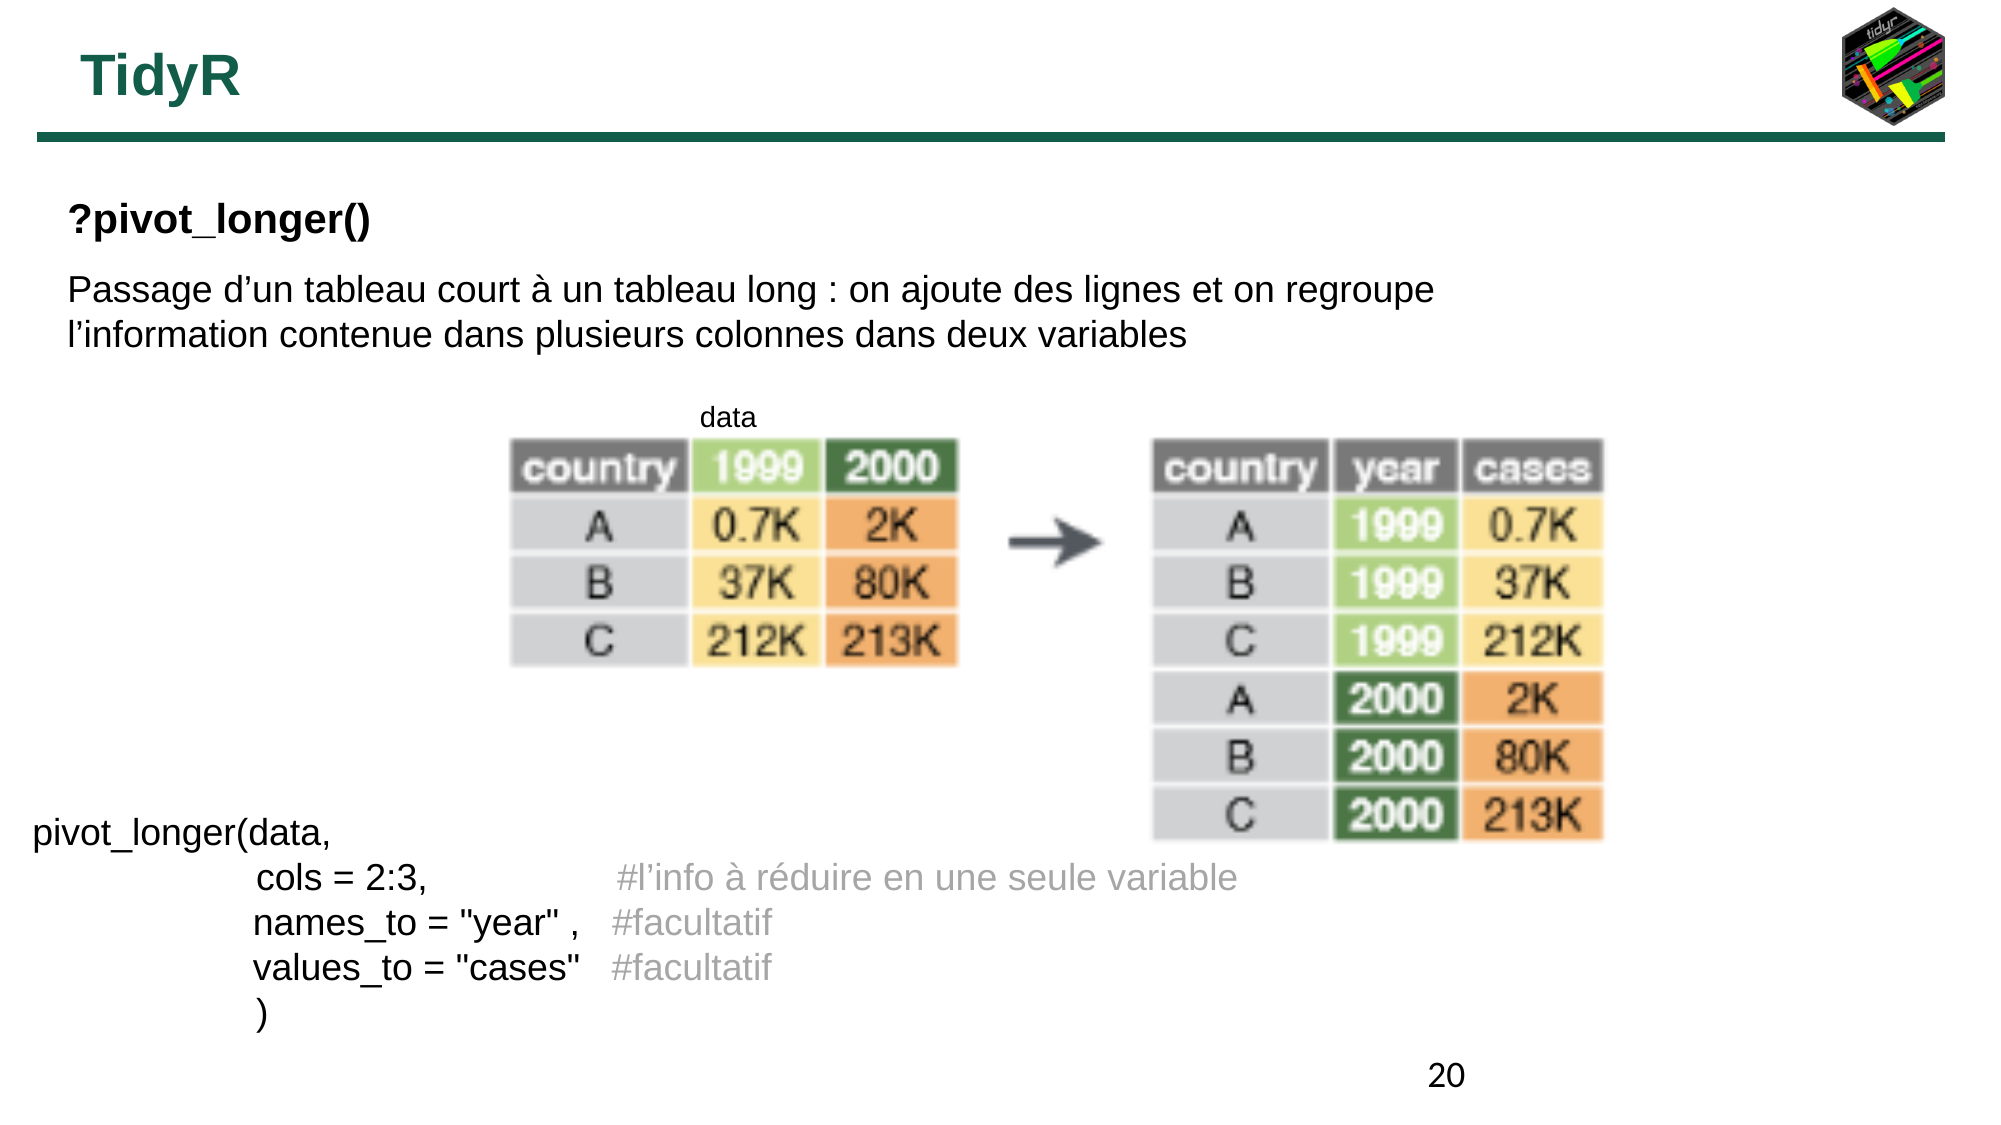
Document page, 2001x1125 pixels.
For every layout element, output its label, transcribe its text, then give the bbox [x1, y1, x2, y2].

slide_number 20 [1412, 1042, 1863, 1103]
text_box data [685, 390, 957, 424]
text_box [37, 132, 1945, 142]
text_box ?pivot_longer() [52, 184, 1111, 249]
text_box TidyR [65, 29, 257, 115]
picture [1842, 7, 1945, 126]
text_box Passage d’un tableau court à un tableau long : on ajoute des lignes et on regroupe l’information contenue dans plusieurs colonnes dans deux variables [52, 257, 1486, 363]
text_box pivot_longer(data, cols = 2:3, #l’info à réduire en une seule variable names_to = "year" , #facultatif values_to = "cases" #facultatif ) [17, 800, 1285, 1041]
picture [480, 424, 1638, 868]
